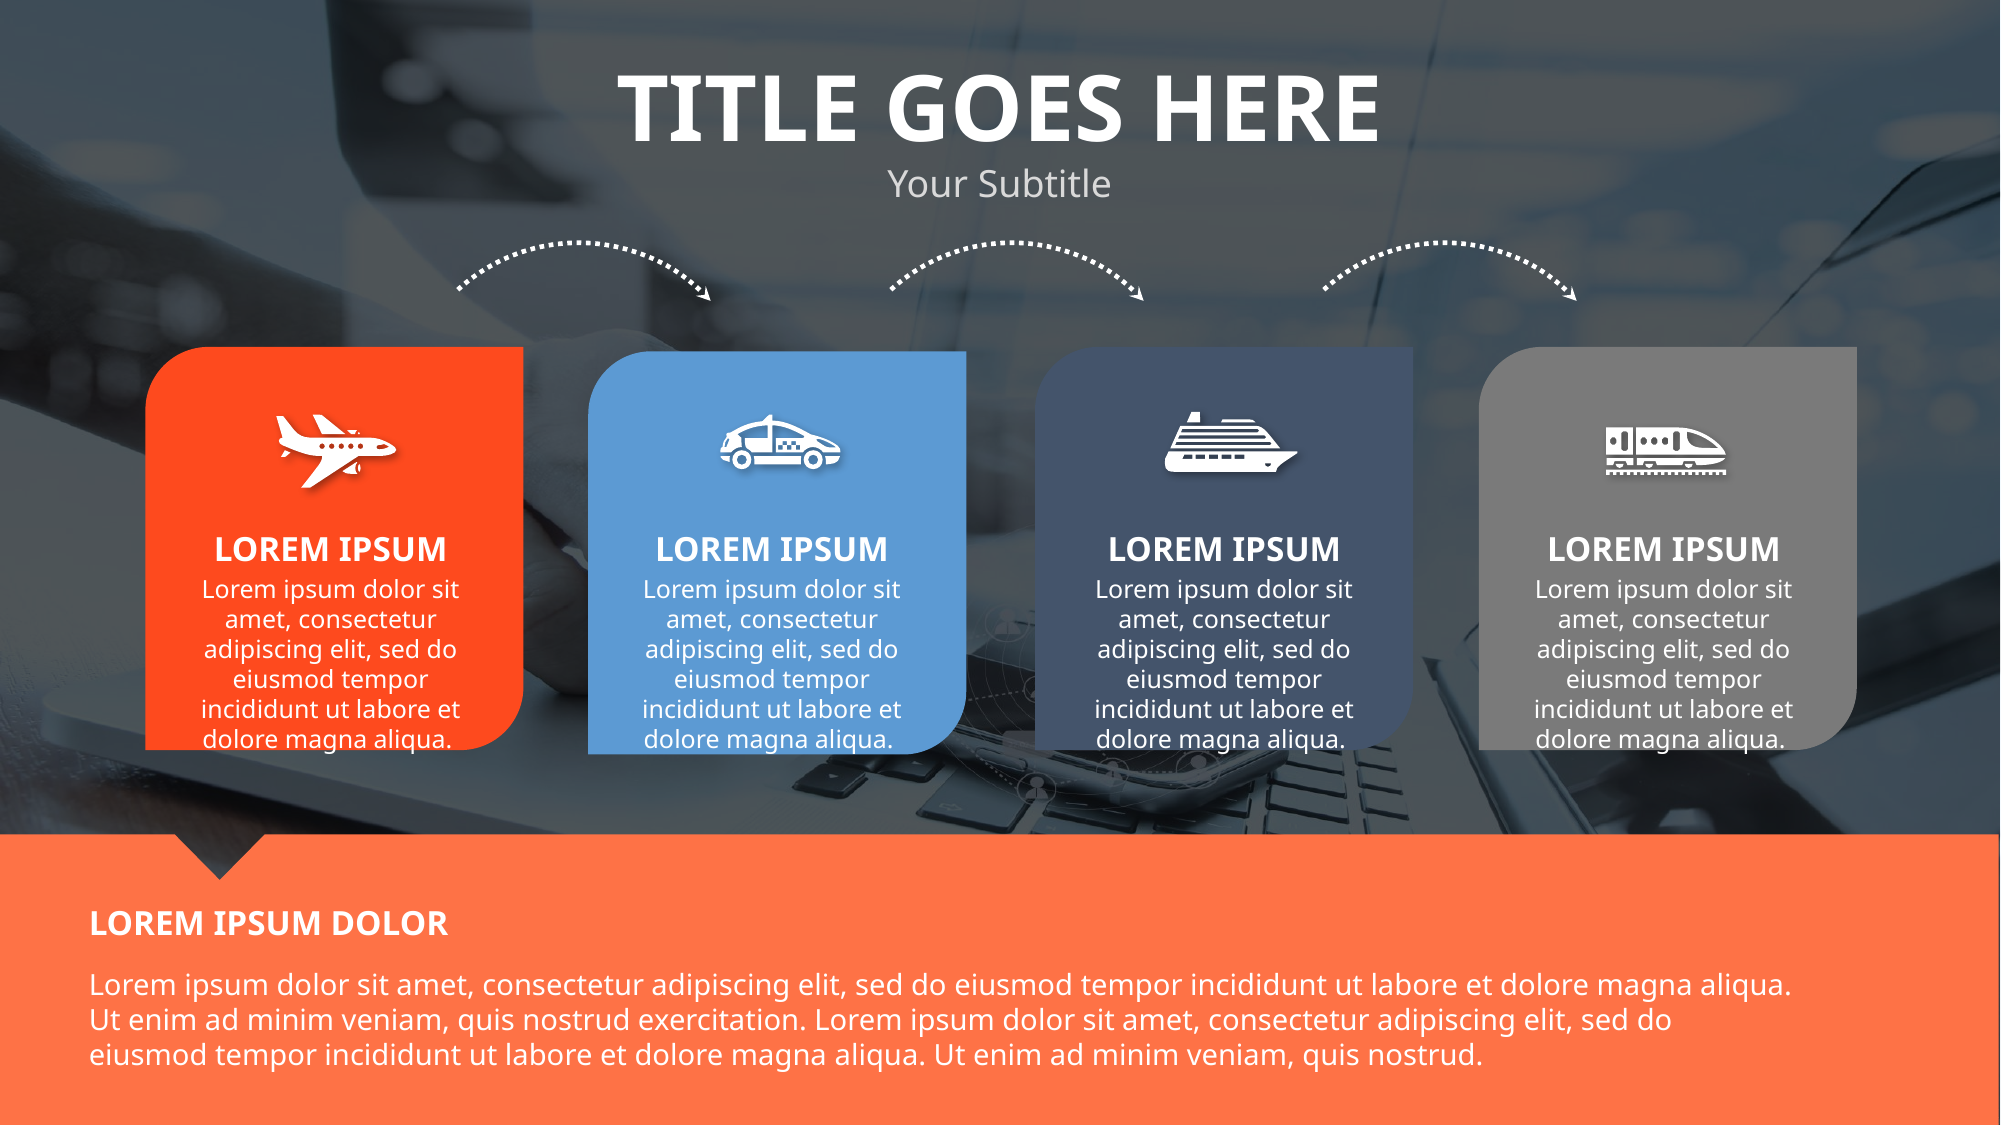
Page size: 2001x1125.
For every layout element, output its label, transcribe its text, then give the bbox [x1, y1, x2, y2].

text_box [1636, 458, 1726, 468]
text_box [720, 456, 730, 462]
text_box [0, 833, 2000, 1125]
text_box [720, 414, 841, 453]
text_box [1636, 427, 1726, 455]
text_box [1164, 451, 1298, 472]
text_box [312, 414, 346, 435]
text_box [1170, 425, 1281, 449]
text_box [825, 456, 841, 465]
text_box [803, 450, 823, 470]
text_box [1221, 419, 1256, 423]
text_box [457, 242, 711, 422]
text_box [1606, 458, 1634, 468]
text_box LOREM IPSUM Lorem ipsum dolor sit amet, consectetur adipiscing elit, sed do eiusmod tempor incididunt ut labore et dolore magna aliqua. [1493, 521, 1834, 761]
text_box [732, 450, 752, 470]
text_box [1606, 427, 1633, 455]
text_box [1034, 345, 1415, 752]
text_box [1186, 411, 1201, 423]
text_box [144, 345, 525, 752]
text_box [890, 242, 1144, 422]
text_box [753, 456, 802, 465]
text_box [587, 350, 968, 756]
text_box TITLE GOES HERE Your Subtitle [548, 42, 1452, 212]
text_box LOREM IPSUM Lorem ipsum dolor sit amet, consectetur adipiscing elit, sed do eiusmod tempor incididunt ut labore et dolore magna aliqua. [160, 521, 501, 761]
text_box [1323, 242, 1577, 422]
text_box LOREM IPSUM DOLOR Lorem ipsum dolor sit amet, consectetur adipiscing elit, sed do eiusmod tempor incididunt ut labore et dolore magna aliqua. Ut enim ad minim veniam, quis nostrud exercitation. Lorem ipsum dolor sit amet, consectetur adipiscing elit, sed do eiusmod tempor incididunt ut labore et dolore magna aliqua. Ut enim ad minim veniam, quis nostrud. [73, 894, 1811, 1079]
text_box LOREM IPSUM Lorem ipsum dolor sit amet, consectetur adipiscing elit, sed do eiusmod tempor incididunt ut labore et dolore magna aliqua. [1054, 521, 1395, 761]
text_box [276, 416, 397, 488]
text_box [1606, 469, 1727, 475]
text_box [1477, 345, 1858, 752]
text_box LOREM IPSUM Lorem ipsum dolor sit amet, consectetur adipiscing elit, sed do eiusmod tempor incididunt ut labore et dolore magna aliqua. [602, 521, 943, 761]
